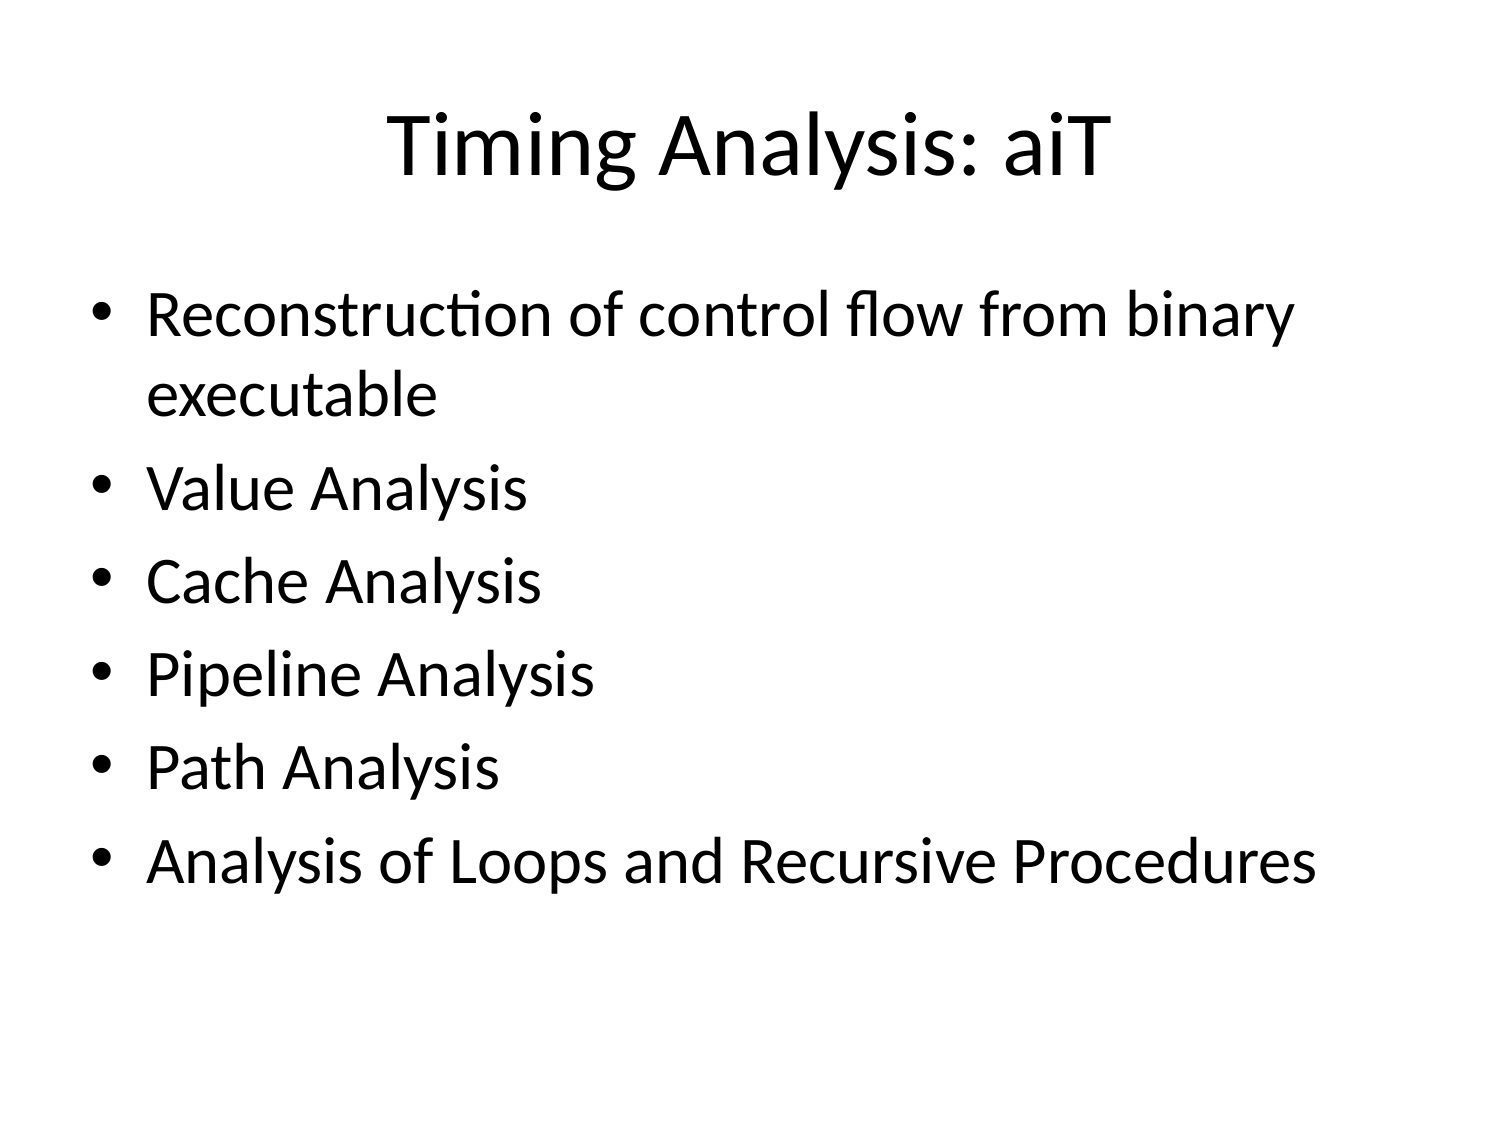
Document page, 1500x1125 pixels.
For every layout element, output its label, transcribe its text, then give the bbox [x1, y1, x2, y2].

title Timing Analysis: aiT [75, 45, 1425, 233]
list Reconstruction of control flow from binary executable Value Analysis Cache Analysis Pipeline Analysis Path Analysis Analysis of Loops and Recursive Procedures [75, 262, 1425, 1005]
